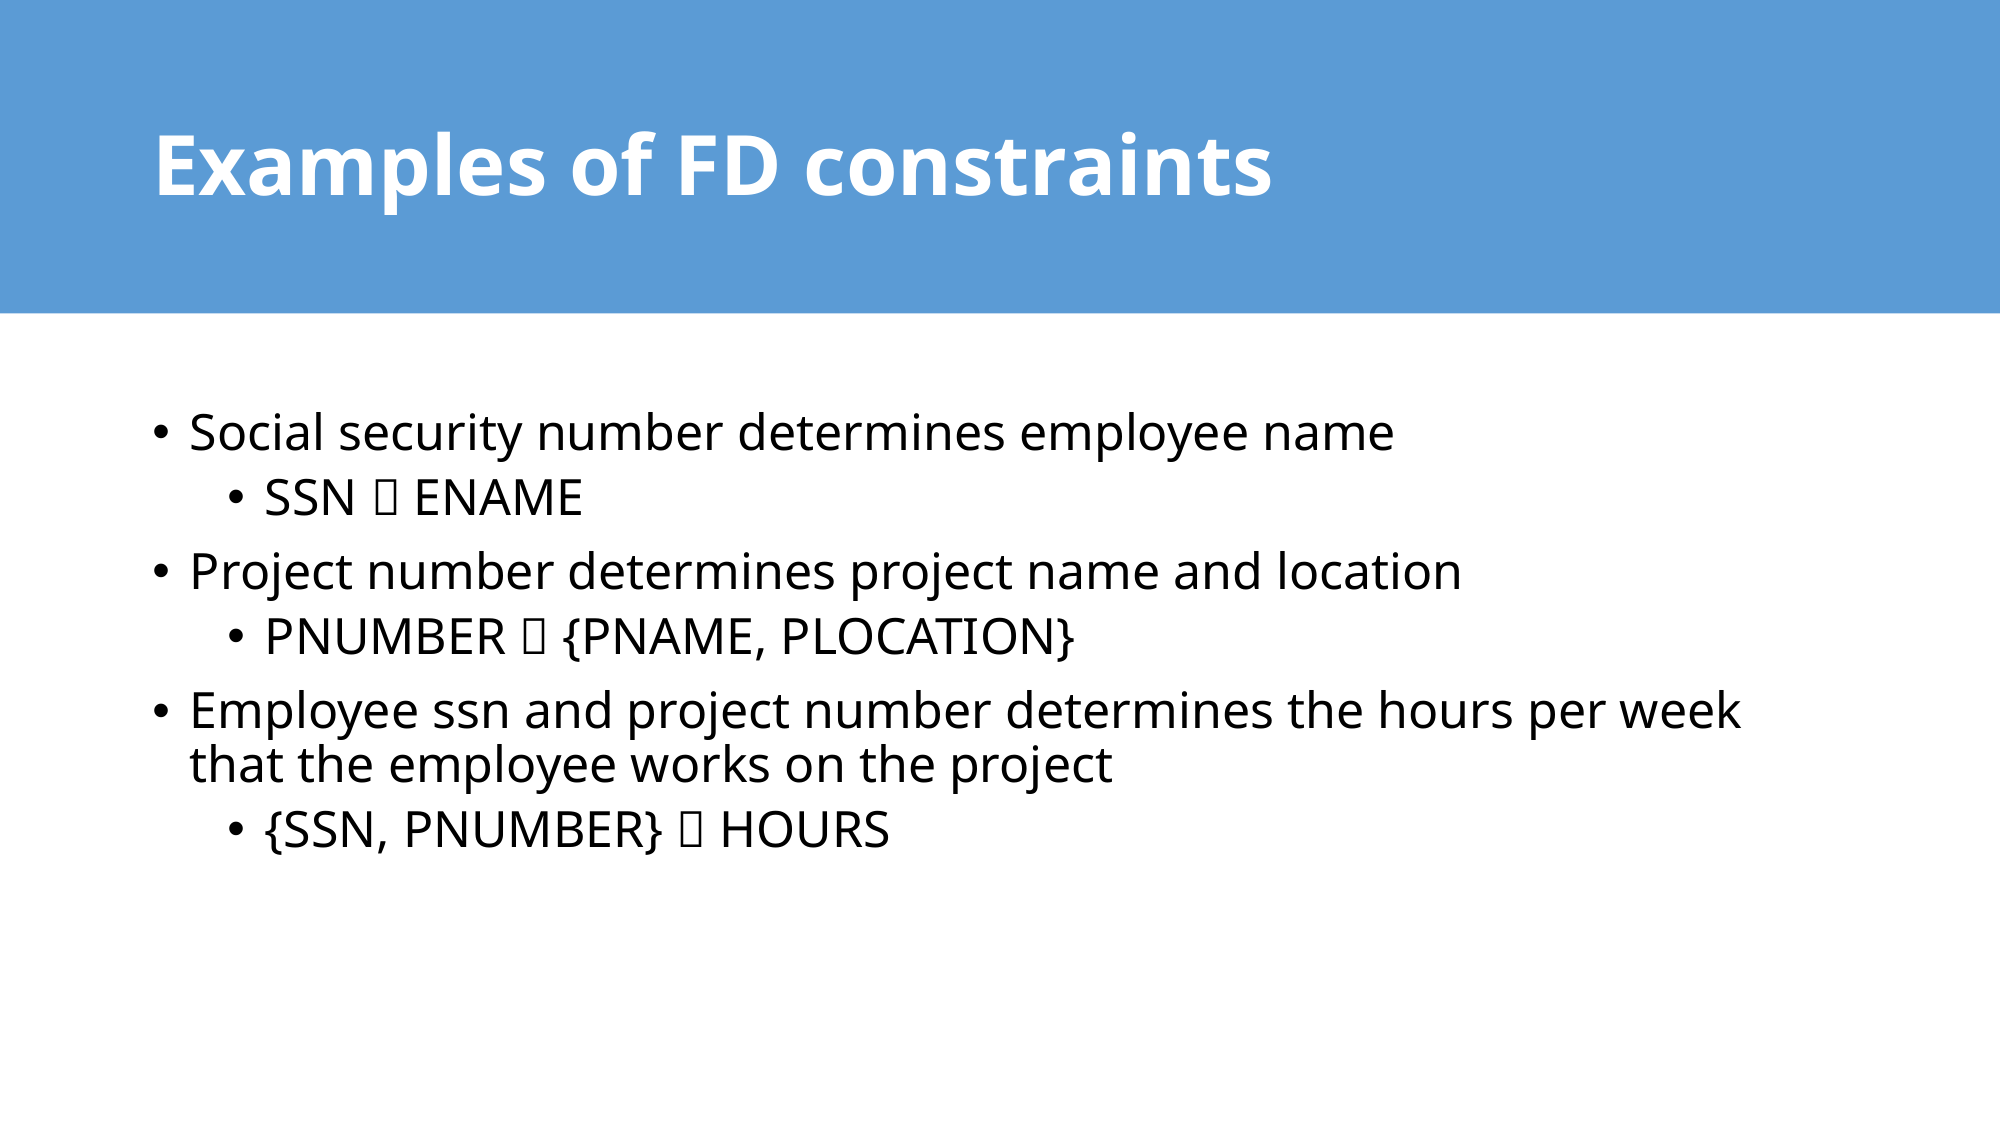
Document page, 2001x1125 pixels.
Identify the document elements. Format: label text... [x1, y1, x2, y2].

text_box [0, 0, 2000, 314]
list Social security number determines employee name SSN  ENAME Project number determines project name and location PNUMBER  {PNAME, PLOCATION} Employee ssn and project number determines the hours per week that the employee works on the project {SSN, PNUMBER}  HOURS [137, 399, 1863, 1014]
title Examples of FD constraints [137, 59, 1863, 278]
